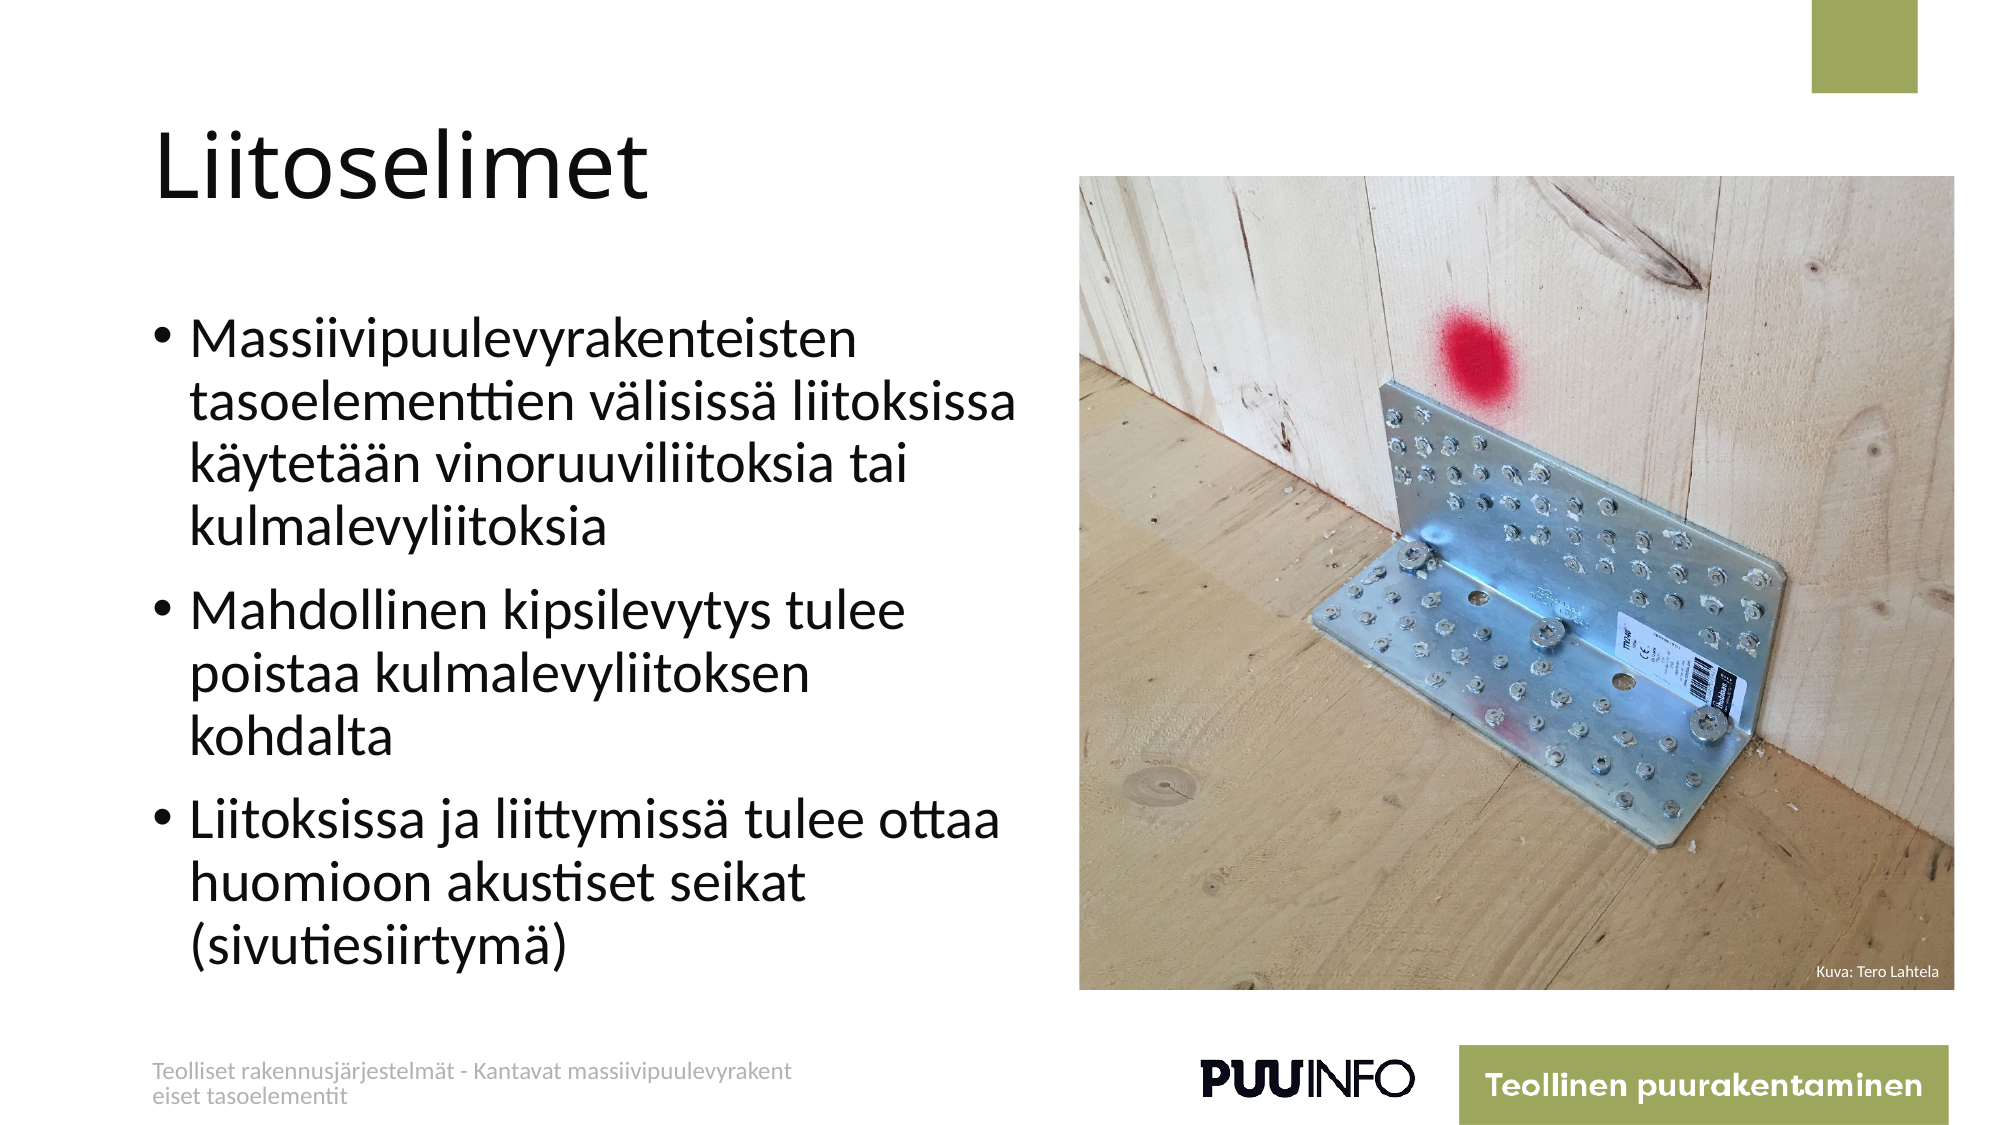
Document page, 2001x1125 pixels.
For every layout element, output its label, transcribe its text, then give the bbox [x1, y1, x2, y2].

title Liitoselimet [137, 59, 1863, 278]
picture [0, 0, 2000, 1125]
footer Teolliset rakennusjärjestelmät - Kantavat massiivipuulevyrakenteiset tasoelementit [137, 1039, 813, 1100]
list Massiivipuulevyrakenteisten tasoelementtien välisissä liitoksissa käytetään vinoruuviliitoksia tai kulmalevyliitoksia Mahdollinen kipsilevytys tulee poistaa kulmalevyliitoksen kohdalta Liitoksissa ja liittymissä tulee ottaa huomioon akustiset seikat (sivutiesiirtymä) [137, 299, 1037, 1014]
